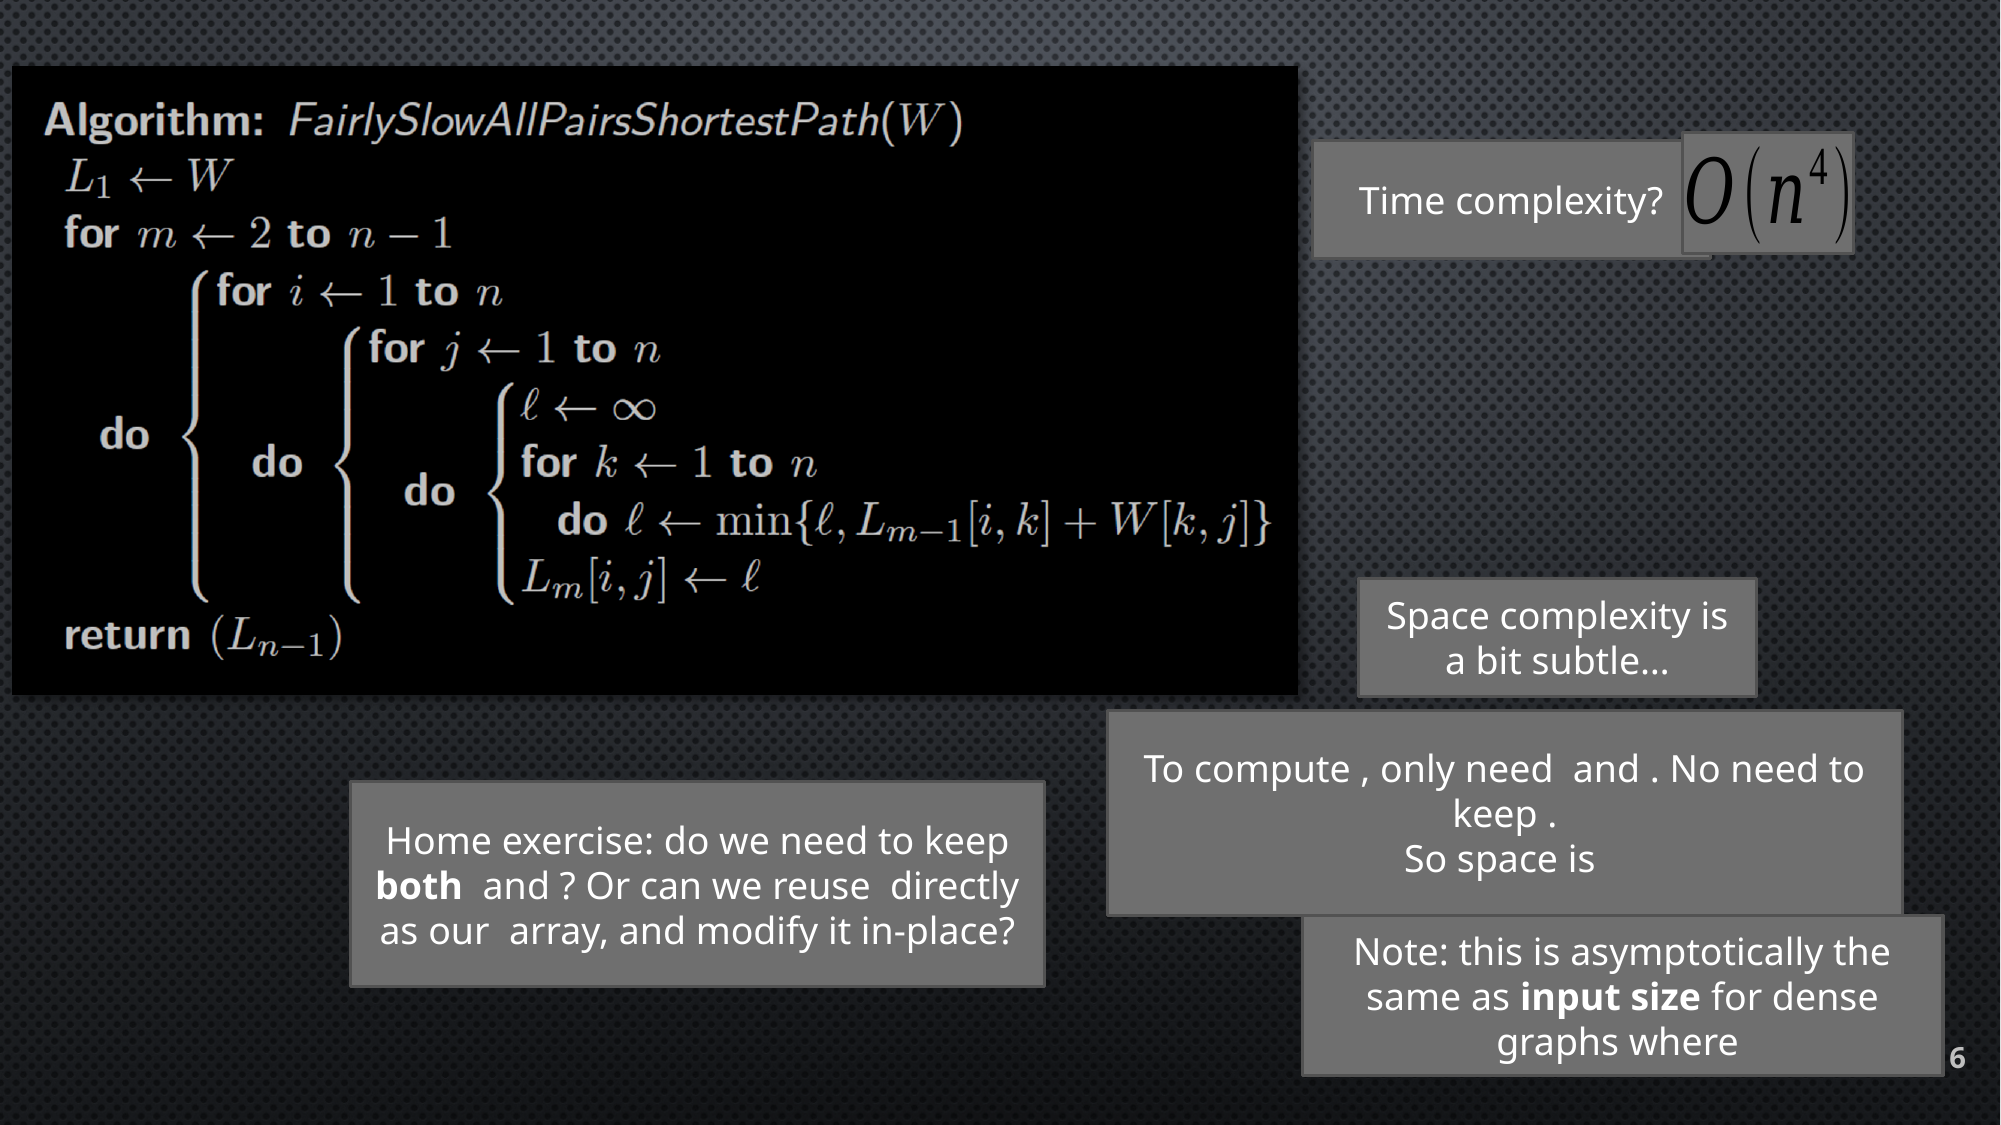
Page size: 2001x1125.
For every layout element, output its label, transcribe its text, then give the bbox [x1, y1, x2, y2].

text_box Space complexity is a bit subtle… [1357, 577, 1758, 698]
text_box Time complexity? [1312, 139, 1712, 260]
picture [32, 86, 1278, 675]
slide_number 6 [1890, 1029, 1982, 1089]
